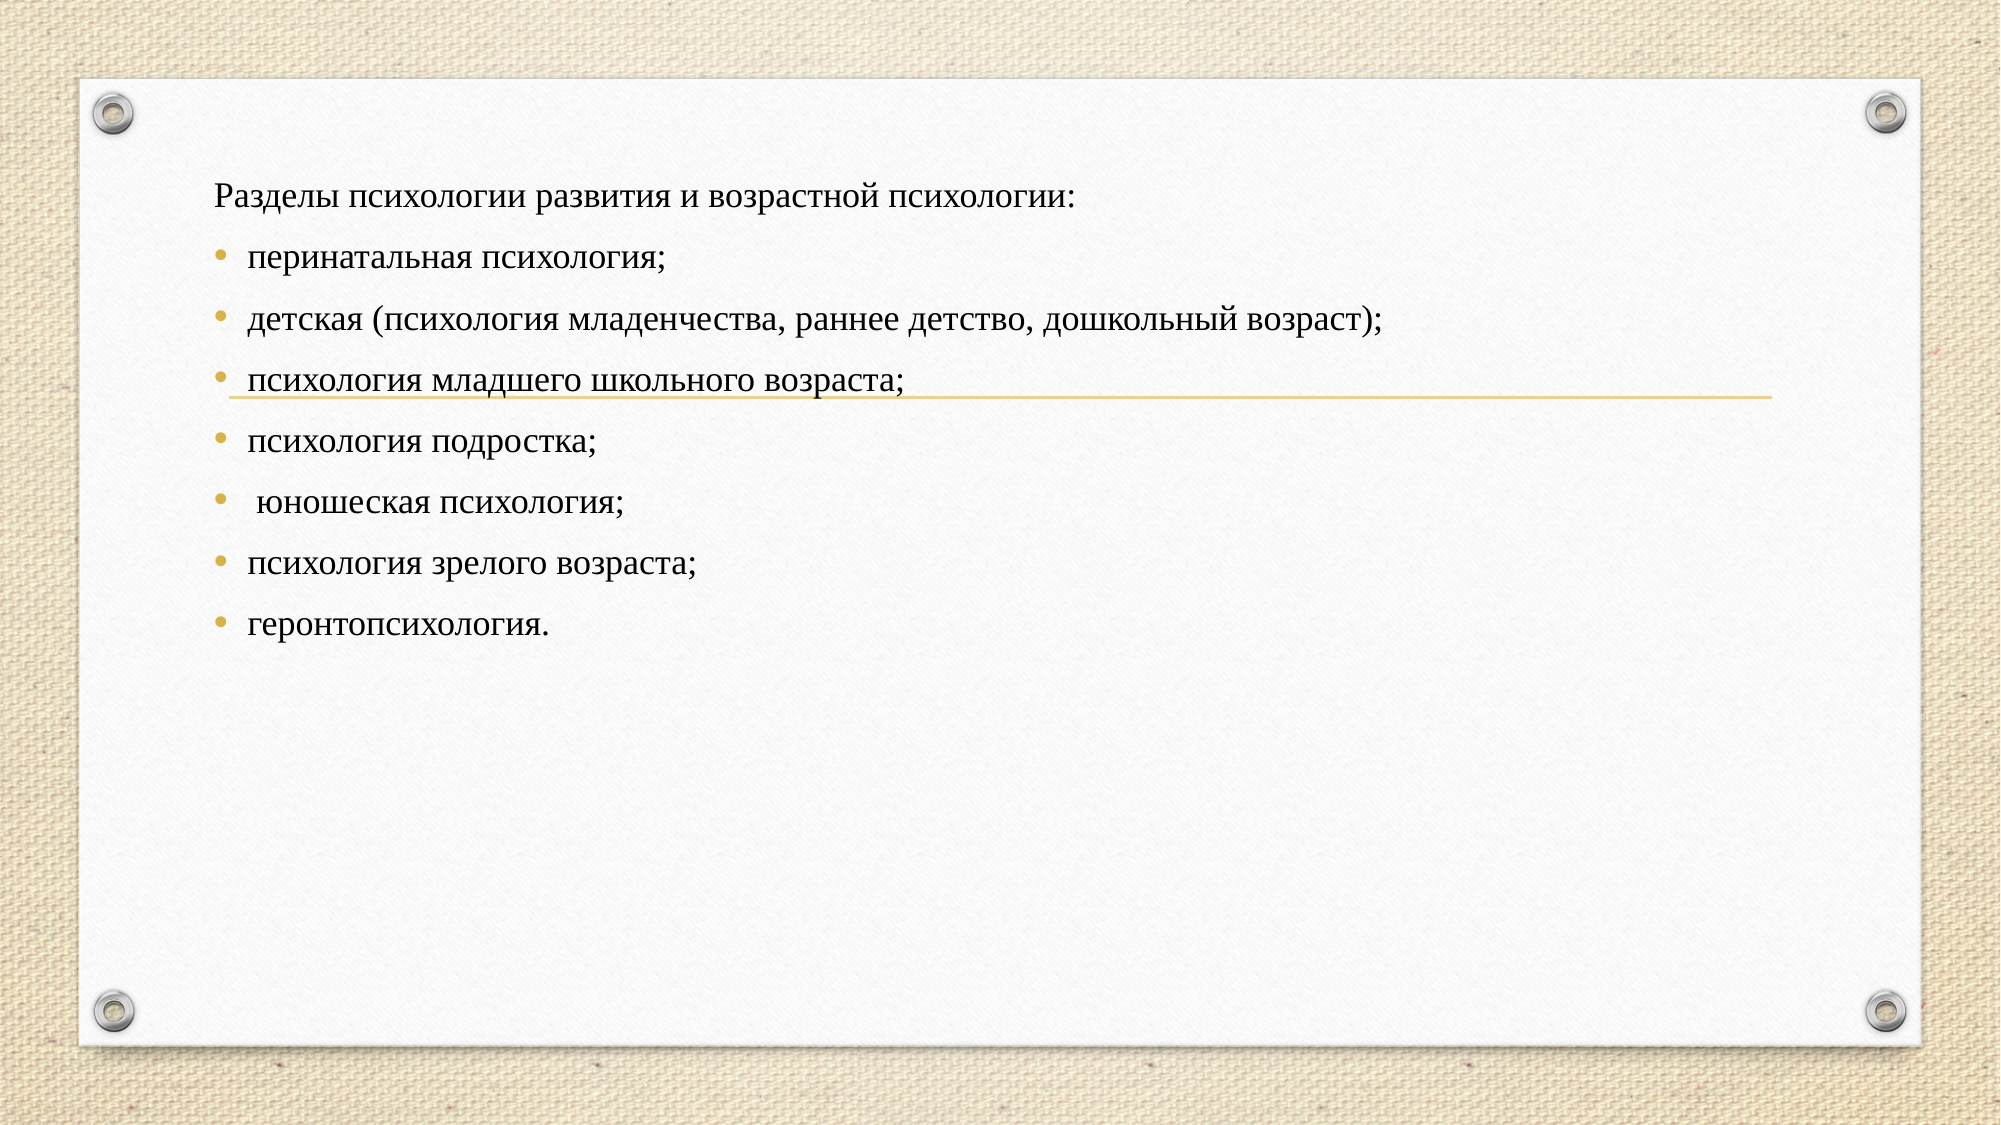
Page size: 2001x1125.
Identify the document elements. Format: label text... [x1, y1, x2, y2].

list Разделы психологии развития и возрастной психологии: перинатальная психология; детская (психология младенчества, раннее детство, дошкольный возраст); психология младшего школьного возраста; психология подростка; юношеская психология; психология зрелого возраста; геронтопсихология. [198, 155, 1774, 701]
picture [0, 0, 2001, 1125]
